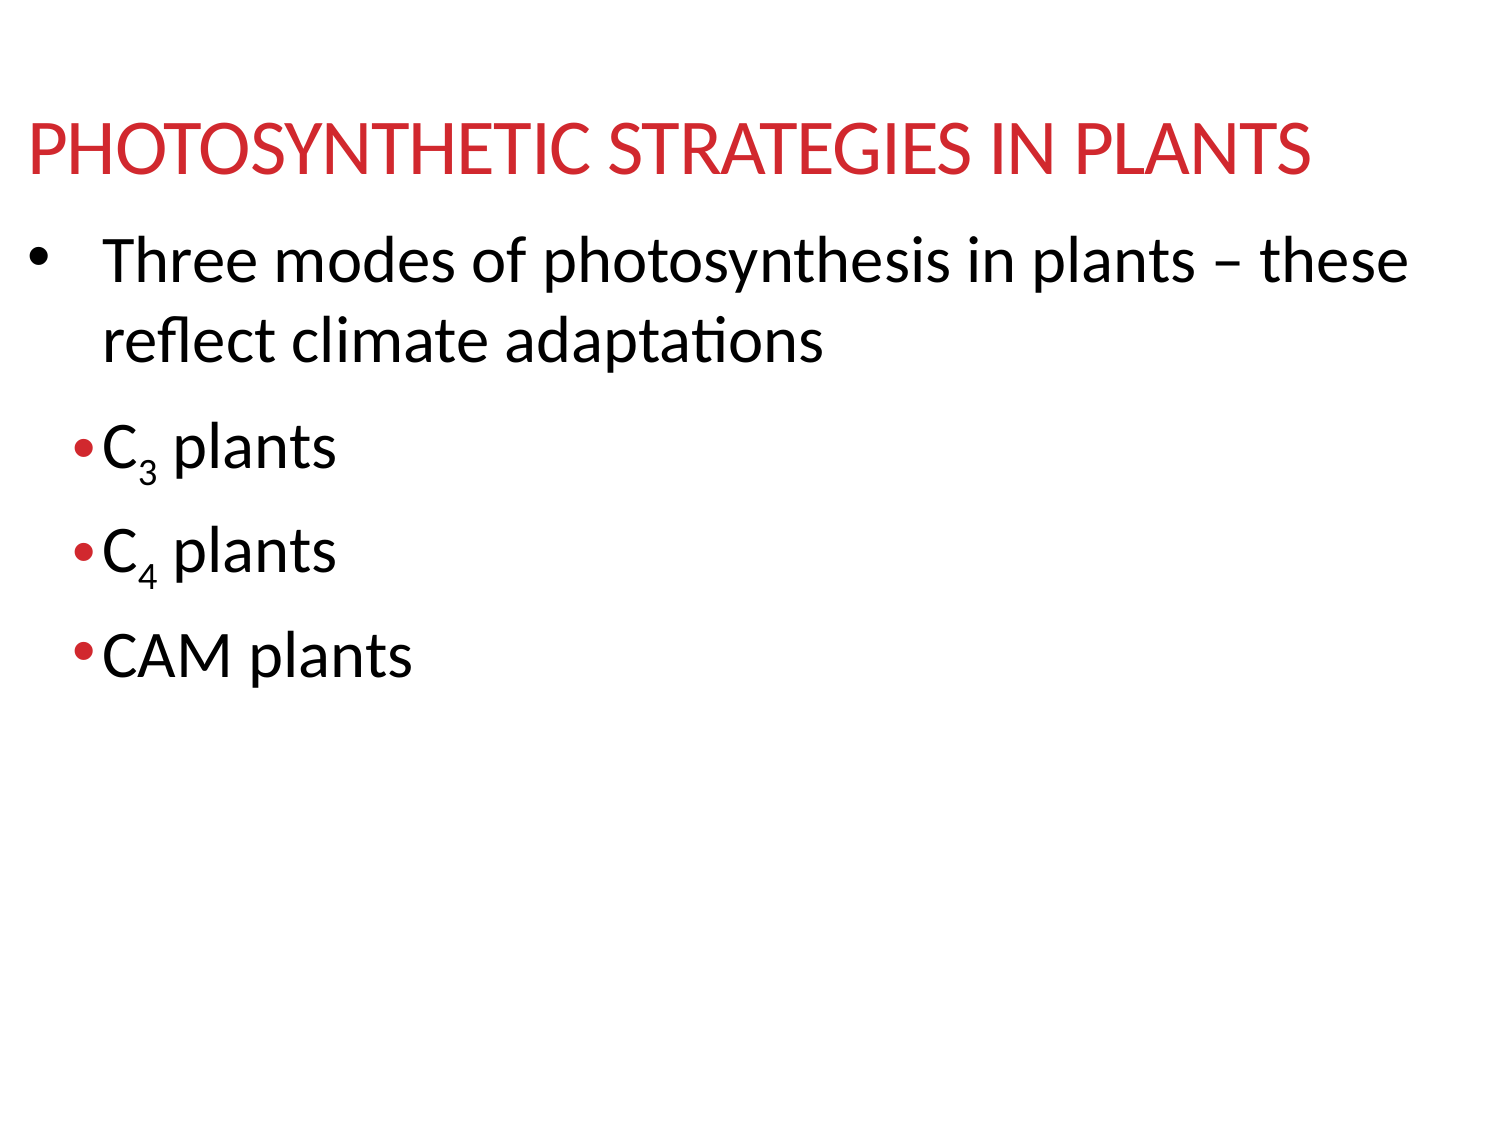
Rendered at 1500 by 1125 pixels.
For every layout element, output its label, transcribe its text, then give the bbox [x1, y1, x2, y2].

title Photosynthetic Strategies in Plants [12, 0, 1372, 198]
list Three modes of photosynthesis in plants – these reflect climate adaptations C3 plants C4 plants CAM plants [12, 208, 1488, 1112]
